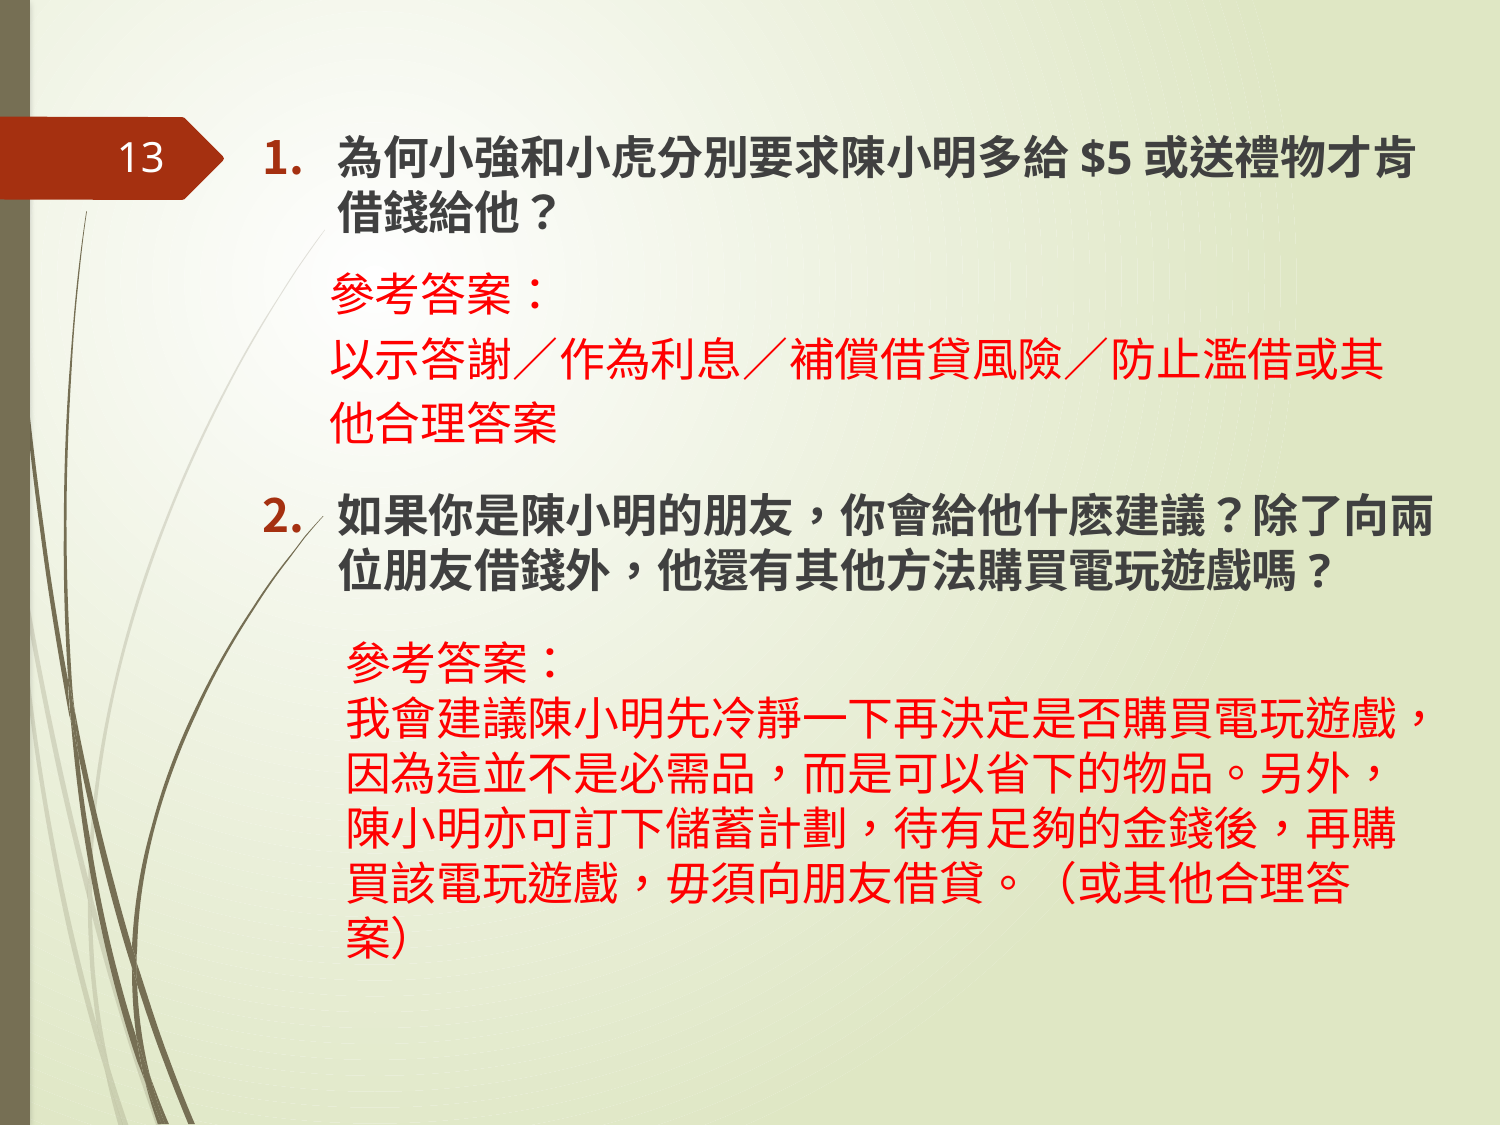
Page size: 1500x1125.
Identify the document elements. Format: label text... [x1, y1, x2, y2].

text_box 參考答案： 我會建議陳小明先冷靜一下再決定是否購買電玩遊戲，因為這並不是必需品，而是可以省下的物品。另外，陳小明亦可訂下儲蓄計劃，待有足夠的金錢後，再購買該電玩遊戲，毋須向朋友借貸。（或其他合理答案） [330, 627, 1422, 973]
list 為何小強和小虎分別要求陳小明多給$5或送禮物才肯借錢給他？ 如果你是陳小明的朋友，你會給他什麽建議？除了向兩位朋友借錢外，他還有其他方法購買電玩遊戲嗎? [247, 120, 1472, 1032]
text_box 參考答案： 以示答謝／作為利息／補償借貸風險／防止濫借或其他合理答案 [314, 250, 1404, 457]
slide_number 13 [83, 129, 180, 190]
